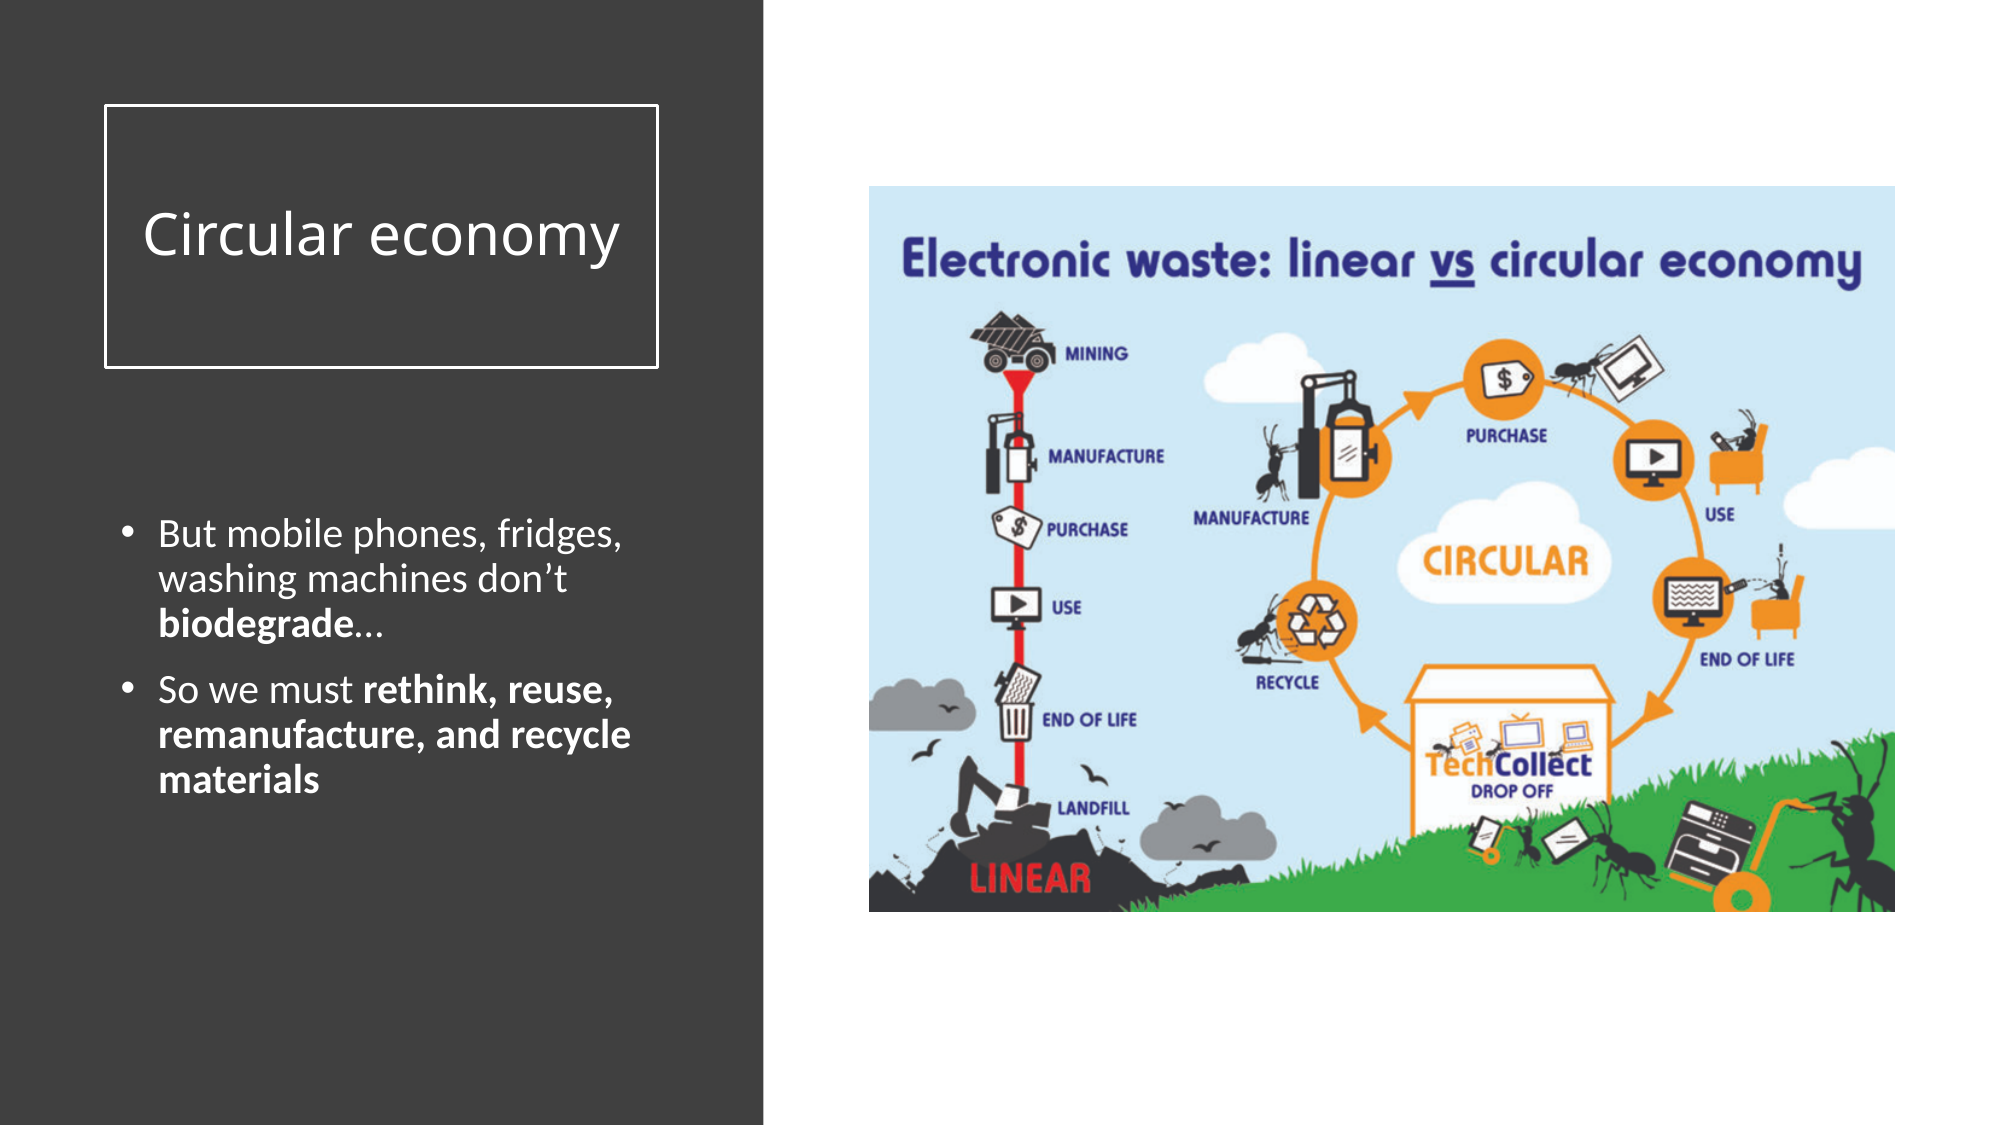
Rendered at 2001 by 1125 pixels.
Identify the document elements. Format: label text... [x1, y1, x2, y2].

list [869, 186, 1895, 913]
text_box [0, 0, 764, 1125]
title Circular economy [105, 105, 658, 368]
list But mobile phones, fridges, washing machines don’t biodegrade… So we must rethink, reuse, remanufacture, and recycle materials [105, 432, 658, 994]
